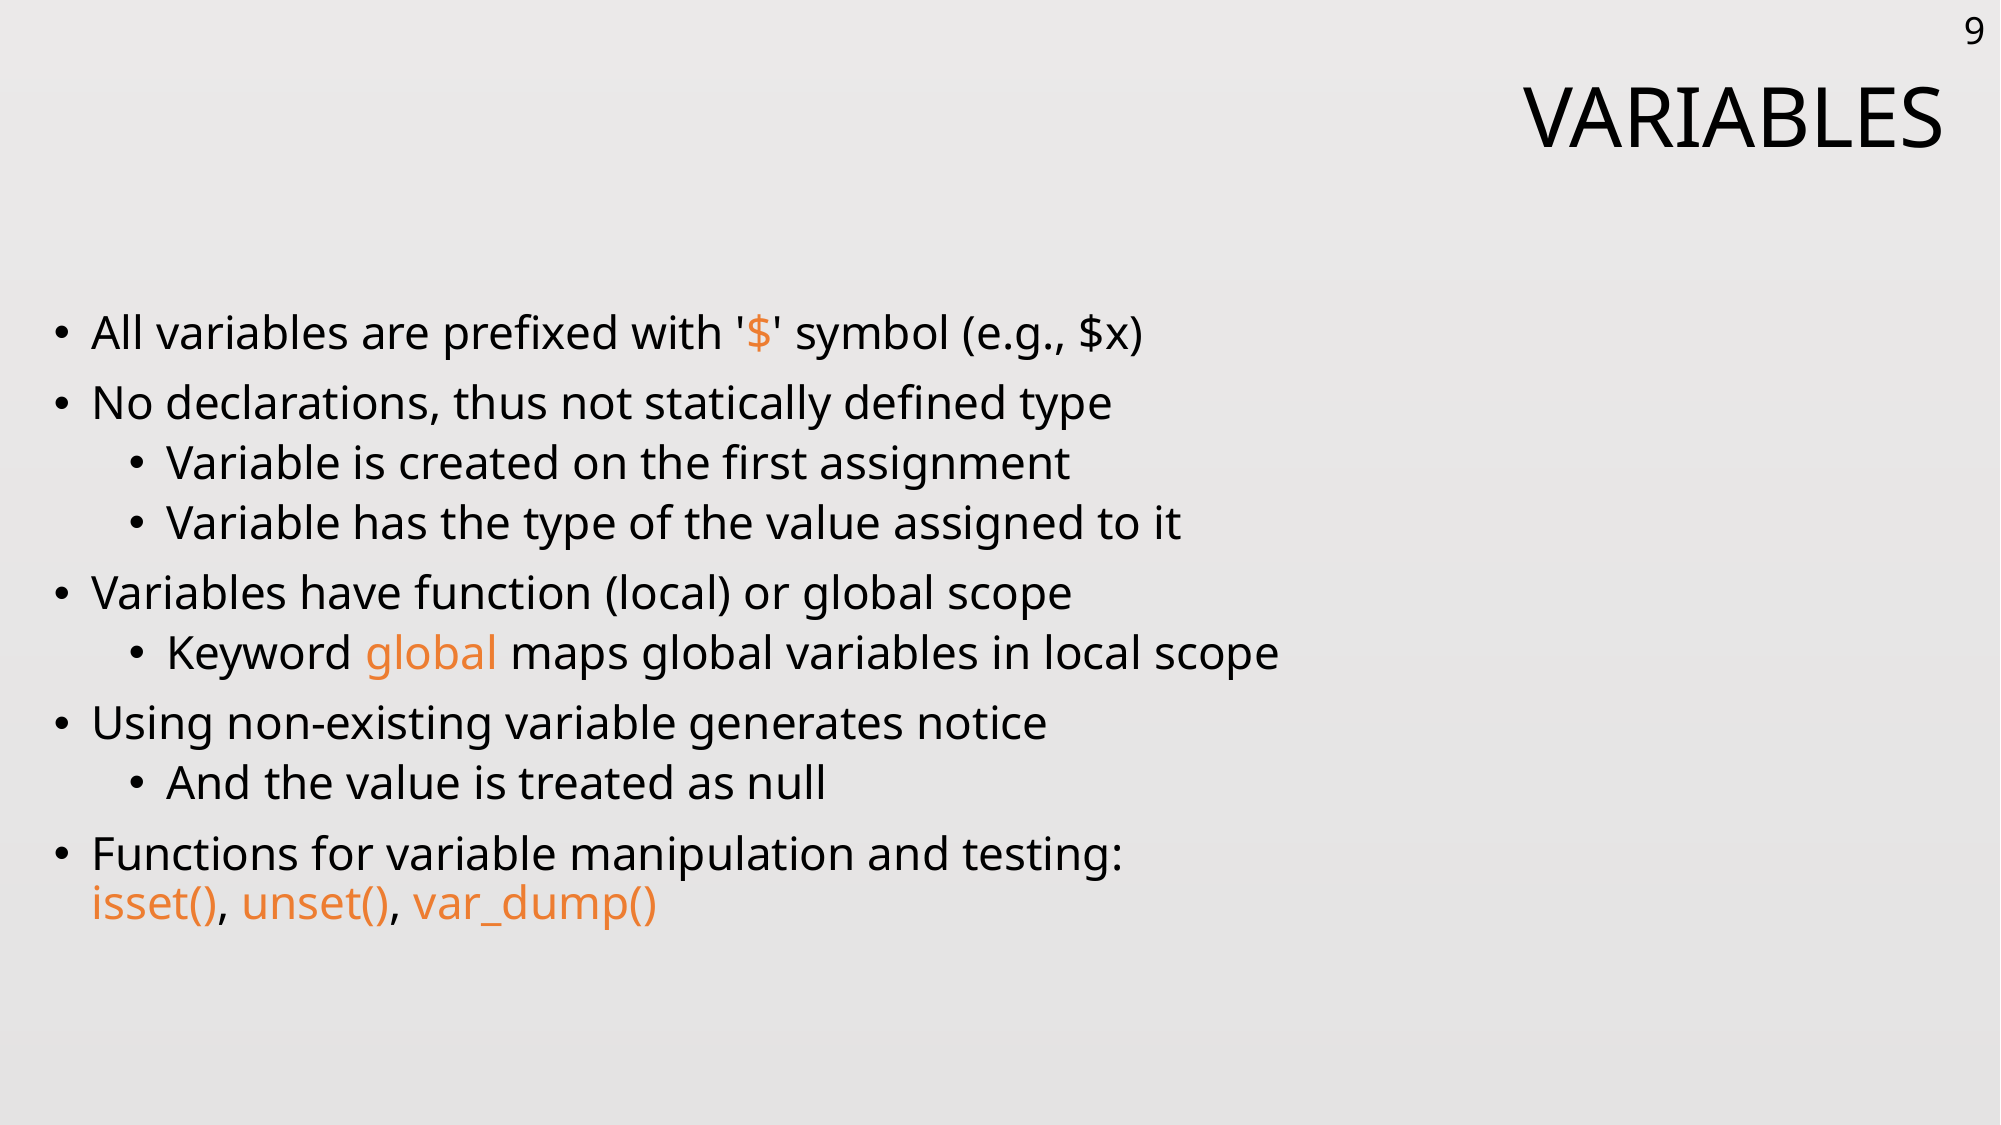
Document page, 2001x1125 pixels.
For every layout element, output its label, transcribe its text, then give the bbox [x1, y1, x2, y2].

slide_number 9 [1567, 0, 2000, 60]
title Variables [39, 68, 1961, 281]
list All variables are prefixed with '$' symbol (e.g., $x) No declarations, thus not statically defined type Variable is created on the first assignment Variable has the type of the value assigned to it Variables have function (local) or global scope Keyword global maps global variables in local scope Using non-existing variable generates notice And the value is treated as null Functions for variable manipulation and testing: isset(), unset(), var_dump() [39, 302, 1961, 1057]
